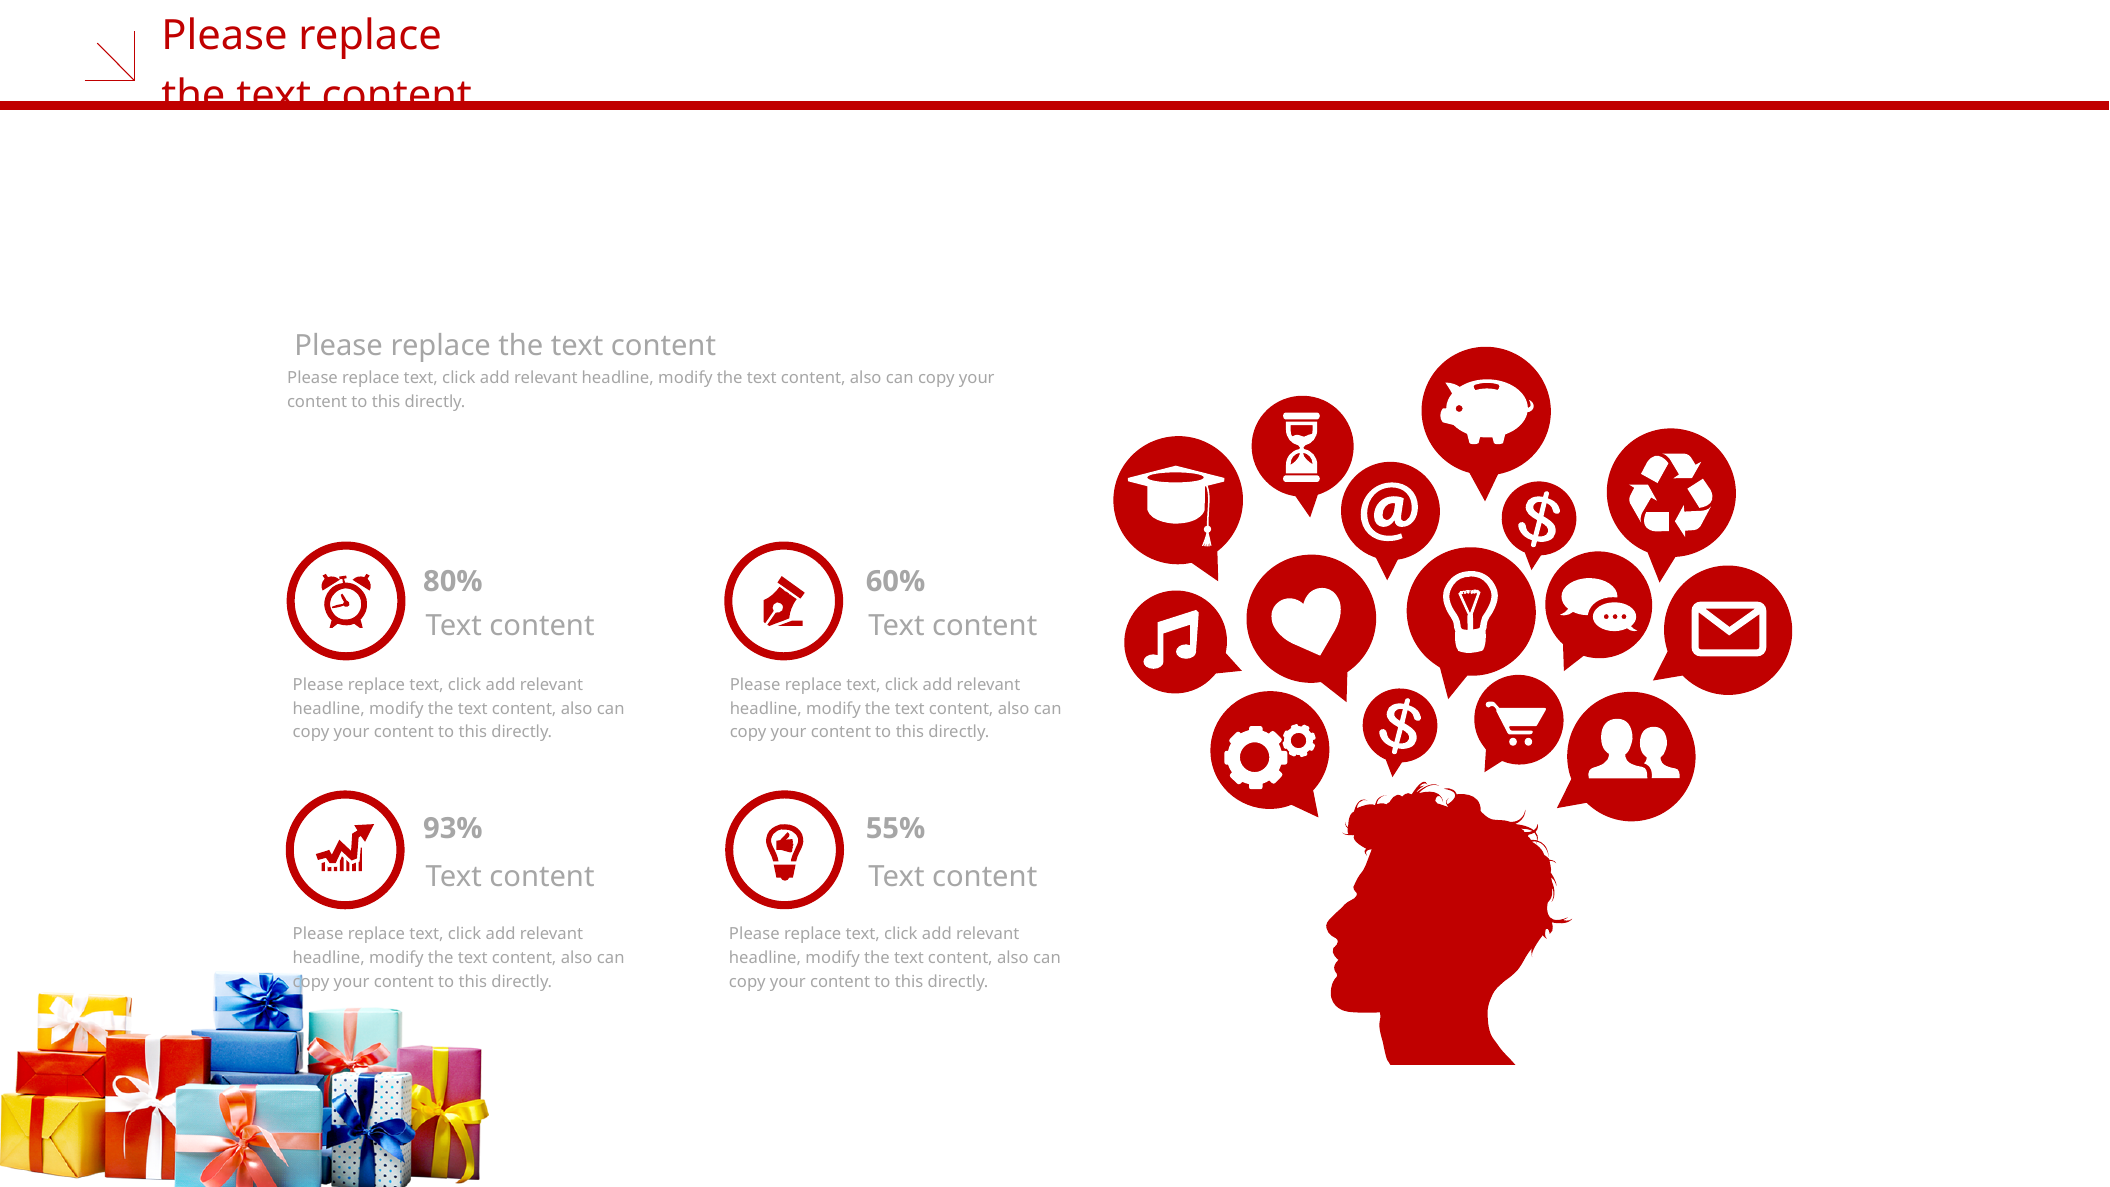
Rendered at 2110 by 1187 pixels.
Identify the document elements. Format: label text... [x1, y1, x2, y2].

text_box Text content [853, 842, 1053, 900]
text_box Please replace the text content [145, 22, 500, 94]
text_box [352, 862, 356, 872]
text_box Please replace text, click add relevant headline, modify the text content, also can copy your content to this directly. [715, 662, 1108, 749]
text_box [284, 789, 406, 911]
text_box [773, 864, 796, 881]
text_box Text content [853, 592, 1053, 649]
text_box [1108, 338, 1800, 1065]
text_box [346, 859, 350, 872]
text_box [315, 824, 375, 864]
text_box [358, 847, 362, 872]
text_box Please replace the text content [279, 312, 732, 355]
text_box Text content [410, 592, 610, 649]
text_box Please replace text, click add relevant headline, modify the text content, also can copy your content to this directly. [278, 912, 672, 999]
text_box Please replace text, click add relevant headline, modify the text content, also can copy your content to this directly. [278, 662, 672, 749]
text_box 93% [408, 795, 498, 853]
text_box Text content [410, 842, 610, 900]
text_box [285, 540, 407, 662]
text_box 60% [851, 547, 941, 605]
text_box [321, 862, 325, 872]
text_box 80% [408, 547, 498, 605]
text_box [723, 540, 845, 662]
text_box Please replace text, click add relevant headline, modify the text content, also can copy your content to this directly. [714, 912, 1108, 999]
text_box 55% [851, 795, 941, 853]
text_box [339, 856, 344, 872]
text_box [321, 573, 367, 628]
text_box Please replace text, click add relevant headline, modify the text content, also can copy your content to this directly. [272, 355, 1051, 419]
picture [0, 938, 512, 1187]
text_box [763, 576, 805, 626]
text_box [352, 573, 371, 591]
text_box [766, 824, 804, 862]
text_box [724, 789, 846, 911]
